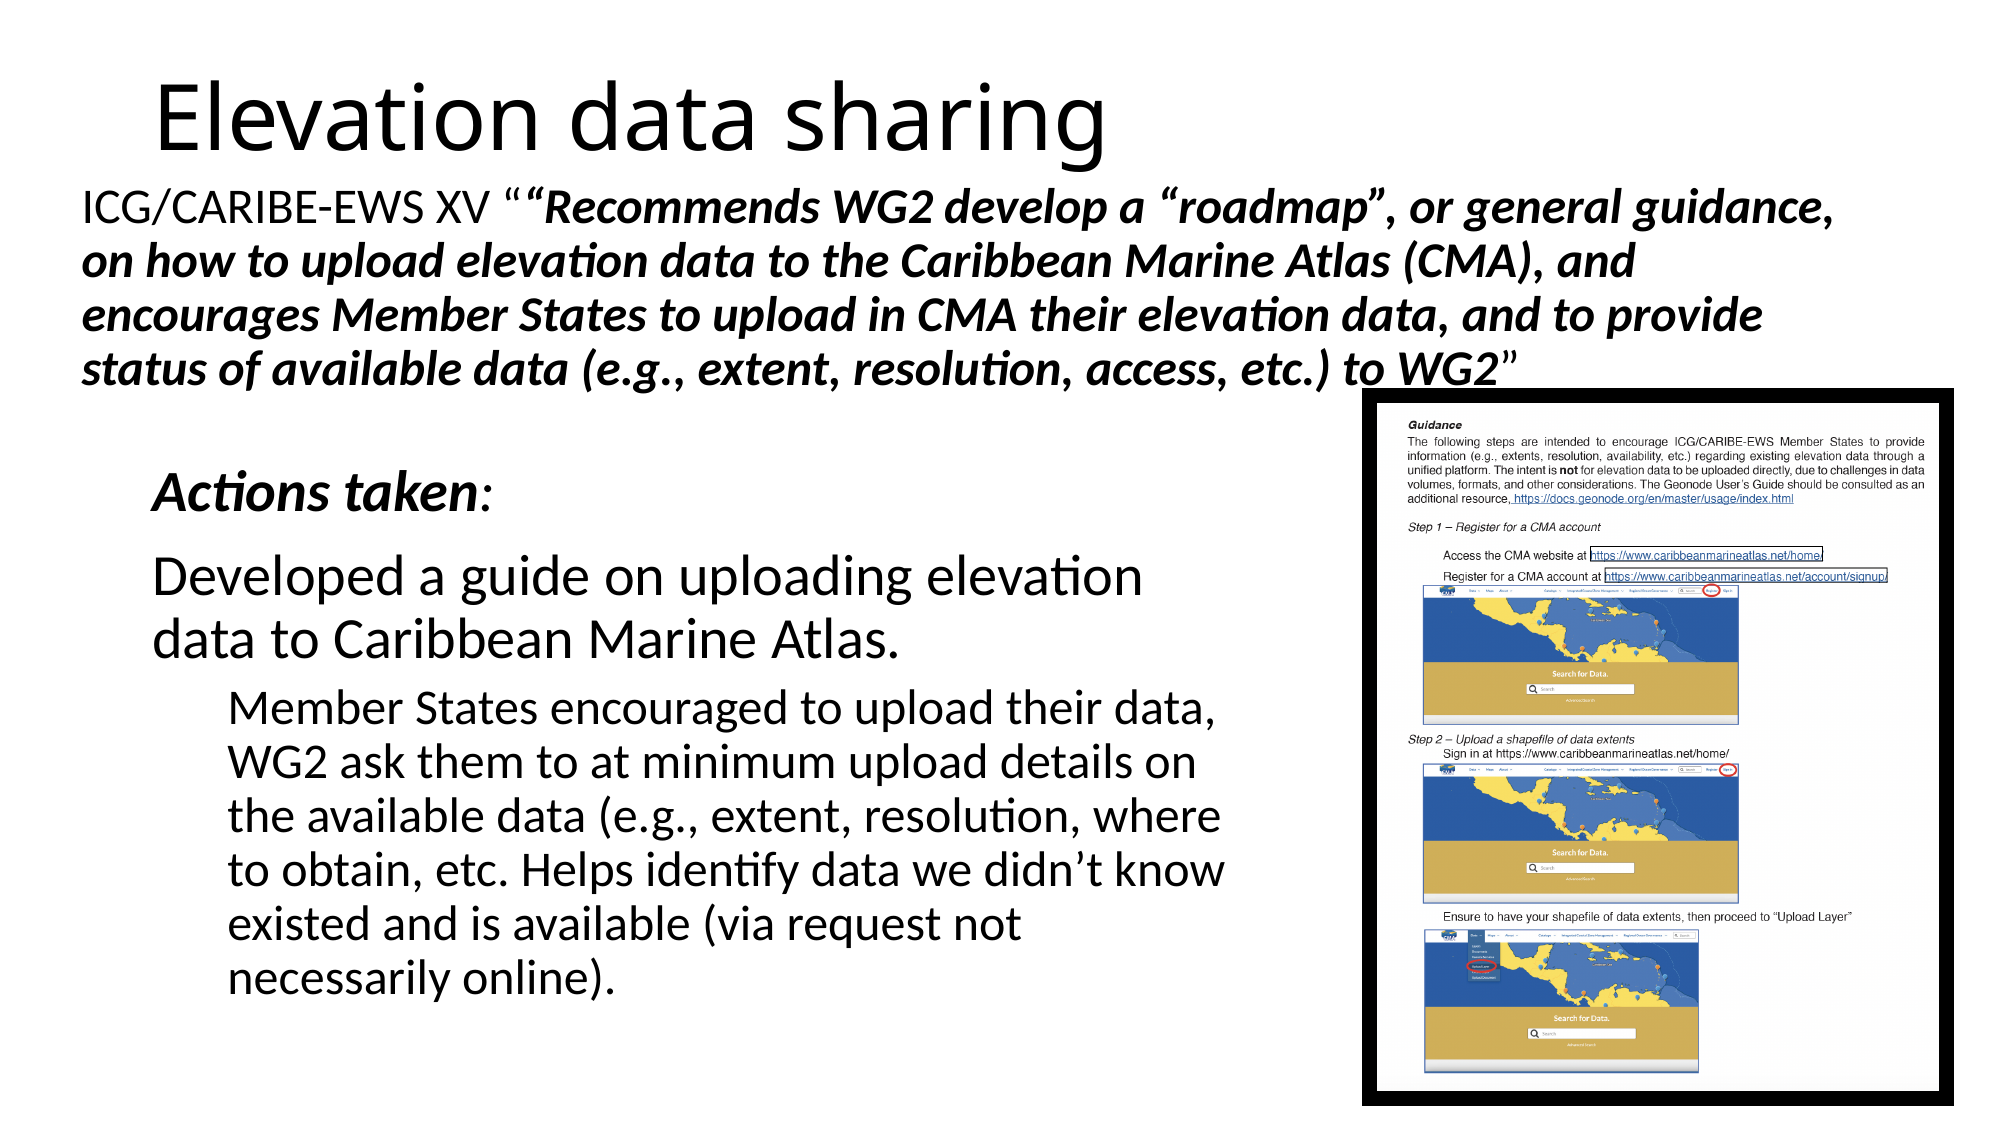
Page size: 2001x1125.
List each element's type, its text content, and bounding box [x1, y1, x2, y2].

title Elevation data sharing [137, 11, 1863, 172]
list Actions taken: Developed a guide on uploading elevation data to Caribbean Marine Atlas. Member States encouraged to upload their data, WG2 ask them to at minimum upload details on the available data (e.g., extent, resolution, where to obtain, etc. Helps identify data we didn’t know existed and is available (via request not necessarily online). [137, 454, 1253, 1092]
text_box ICG/CARIBE-EWS XV ““Recommends WG2 develop a “roadmap”, or general guidance, on how to upload elevation data to the Caribbean Marine Atlas (CMA), and encourages Member States to upload in CMA their elevation data, and to provide status of available data (e.g., extent, resolution, access, etc.) to WG2” [66, 172, 1863, 290]
picture [1376, 402, 1940, 1092]
